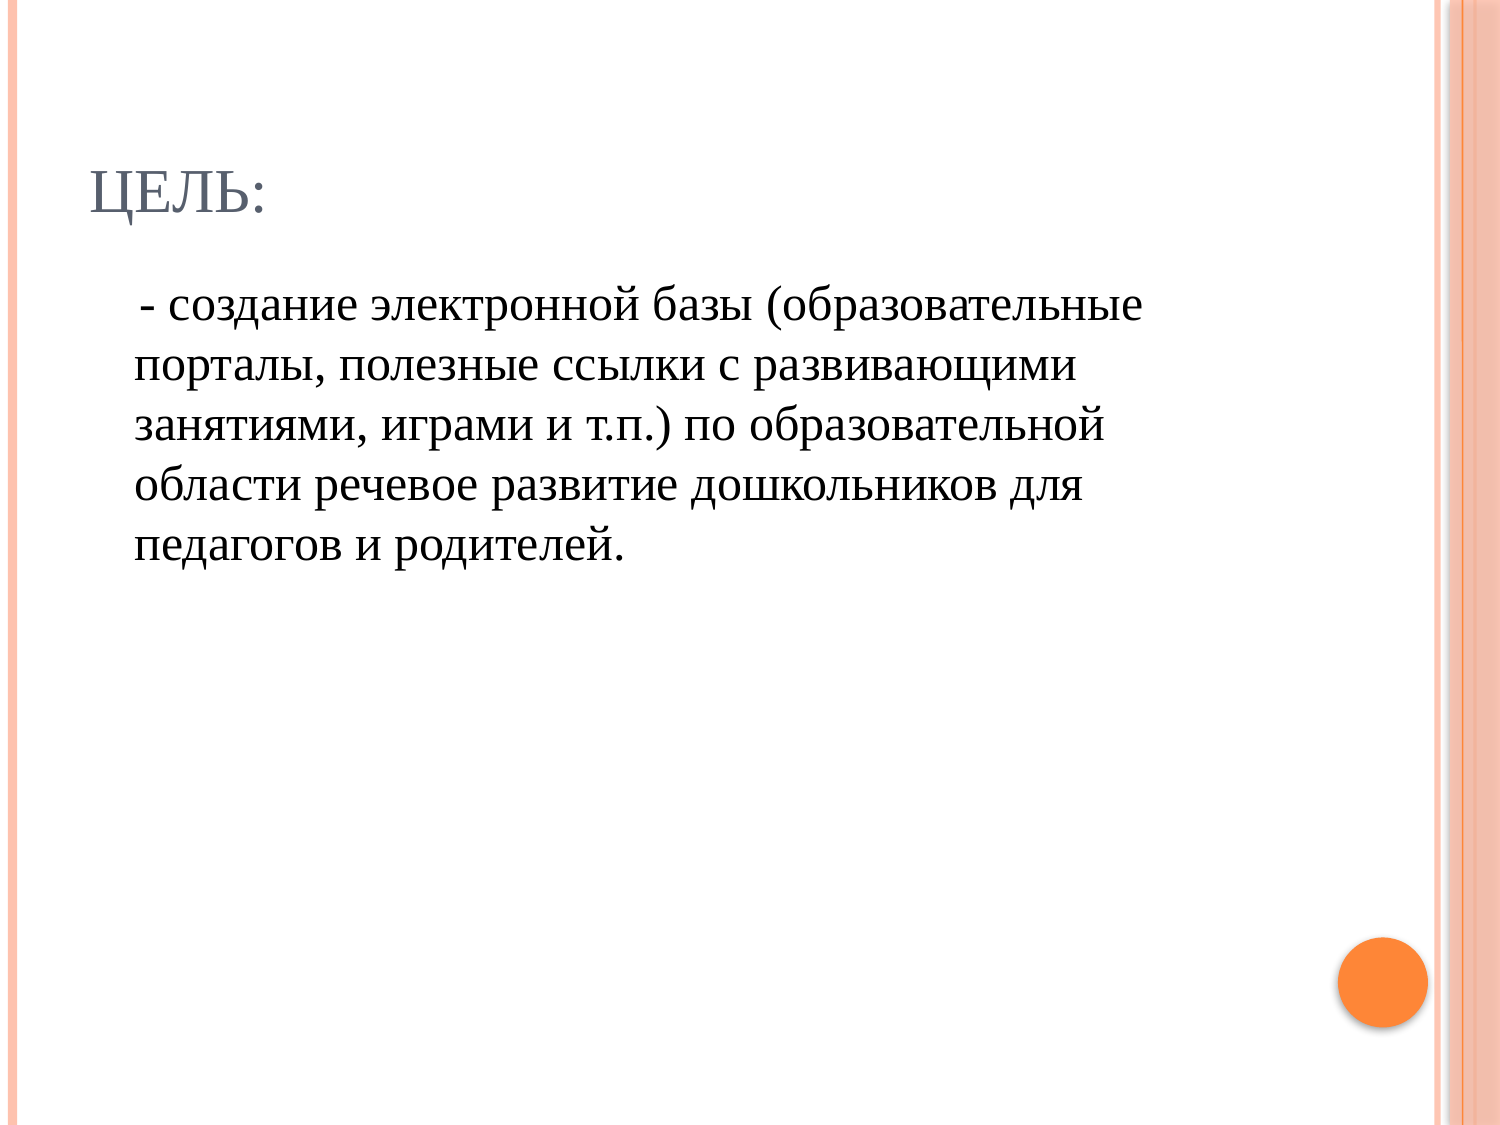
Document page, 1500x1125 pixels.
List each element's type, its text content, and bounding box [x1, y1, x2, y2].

list - создание электронной базы (образовательные порталы, полезные ссылки с развивающими занятиями, играми и т.п.) по образовательной области речевое развитие дошкольников для педагогов и родителей. [75, 262, 1300, 1062]
title Цель: [75, 45, 1300, 233]
